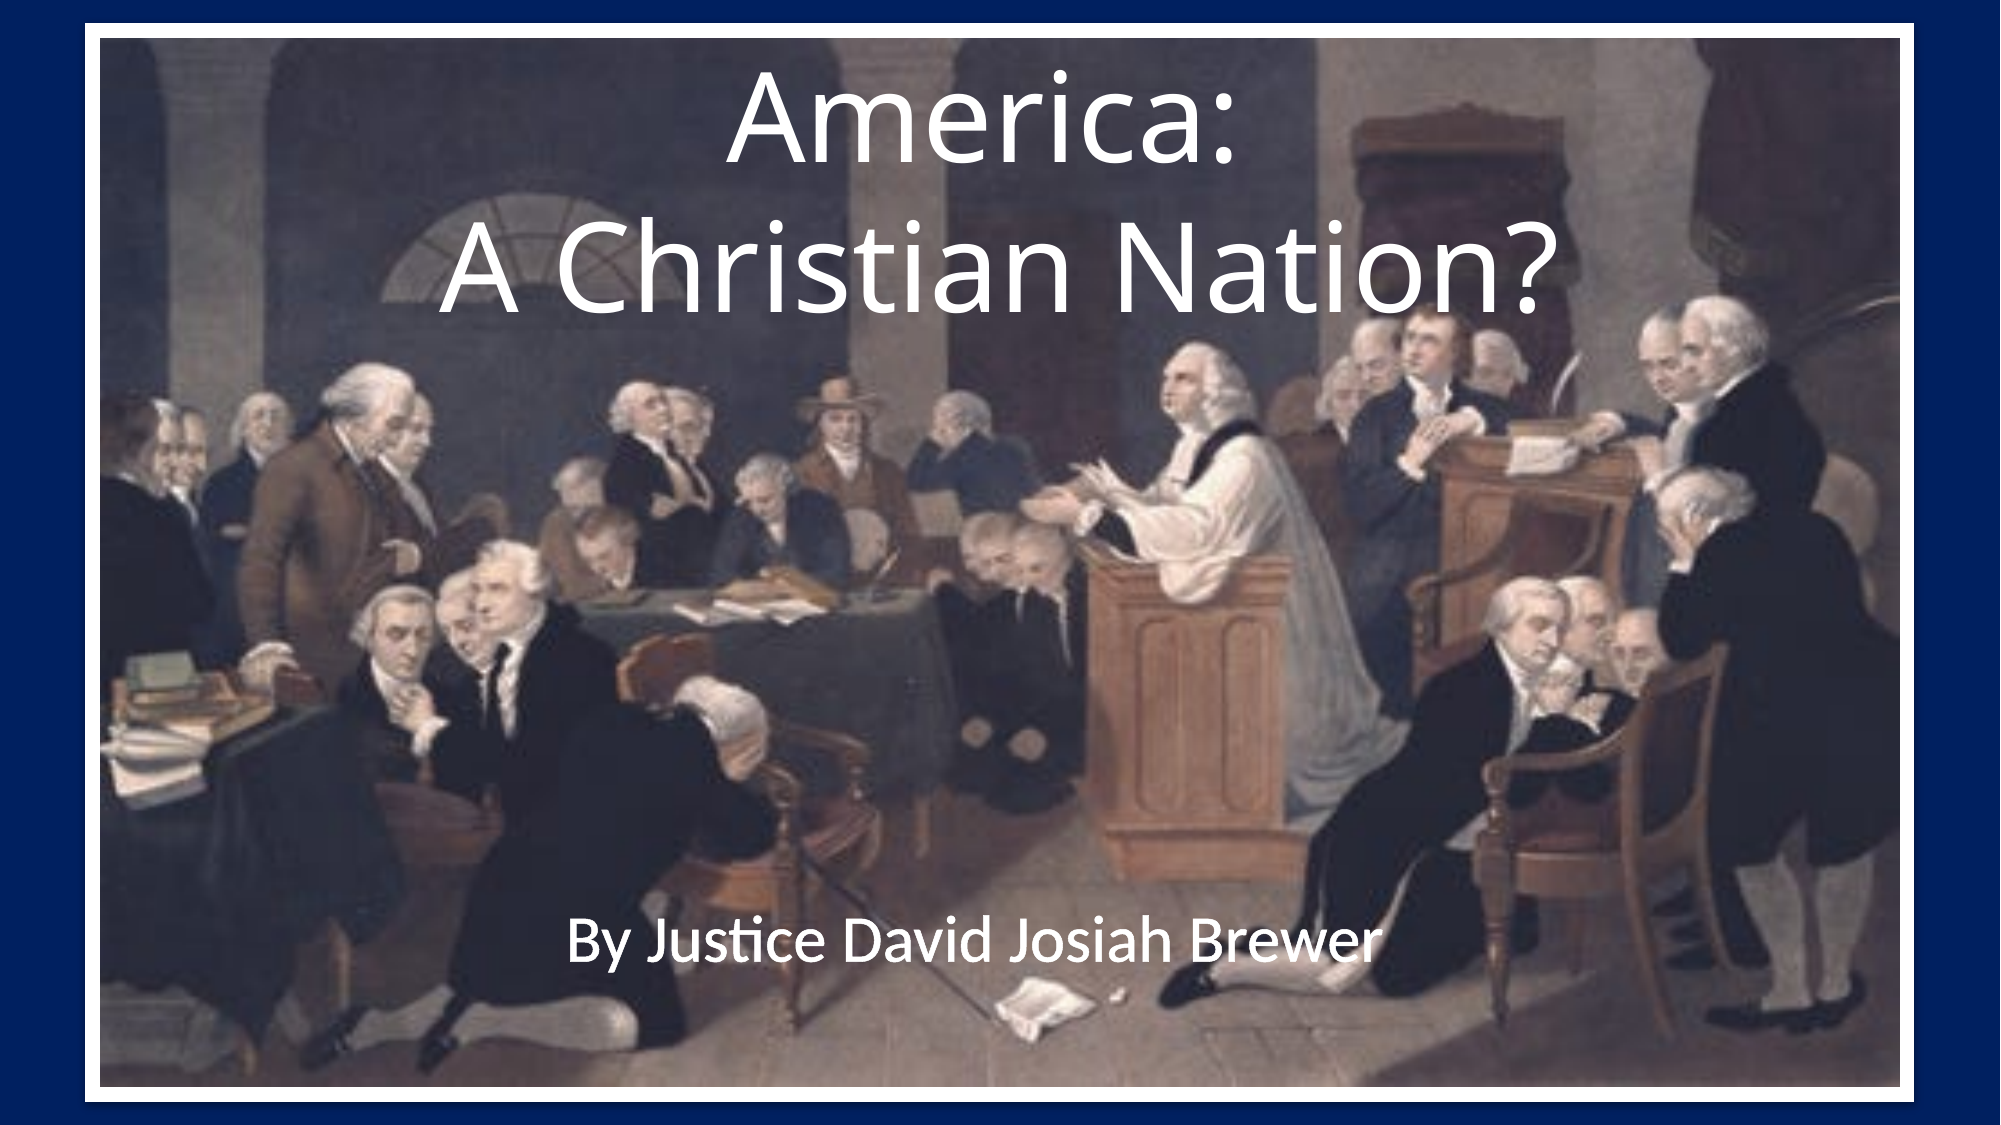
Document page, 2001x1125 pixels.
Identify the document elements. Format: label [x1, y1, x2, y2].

picture [99, 37, 1901, 1088]
